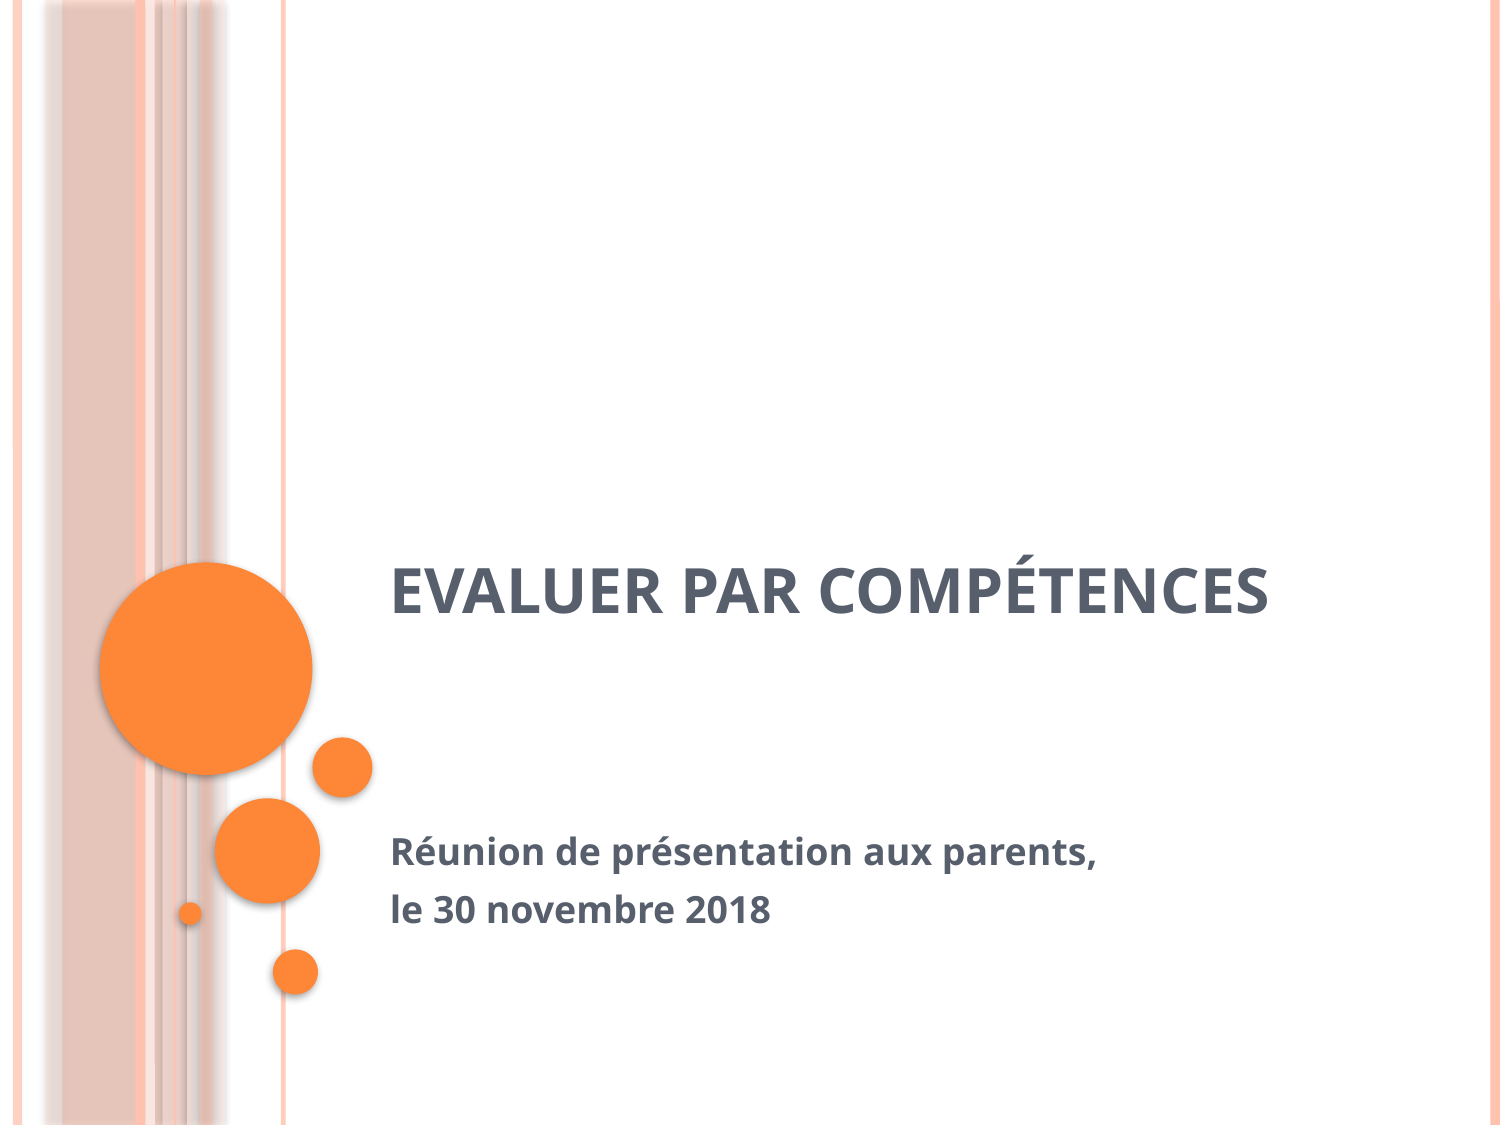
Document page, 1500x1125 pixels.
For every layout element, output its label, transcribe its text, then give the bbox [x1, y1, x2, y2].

title Evaluer par compétences [375, 338, 1388, 634]
subtitle Réunion de présentation aux parents, le 30 novembre 2018 [375, 820, 1388, 1046]
